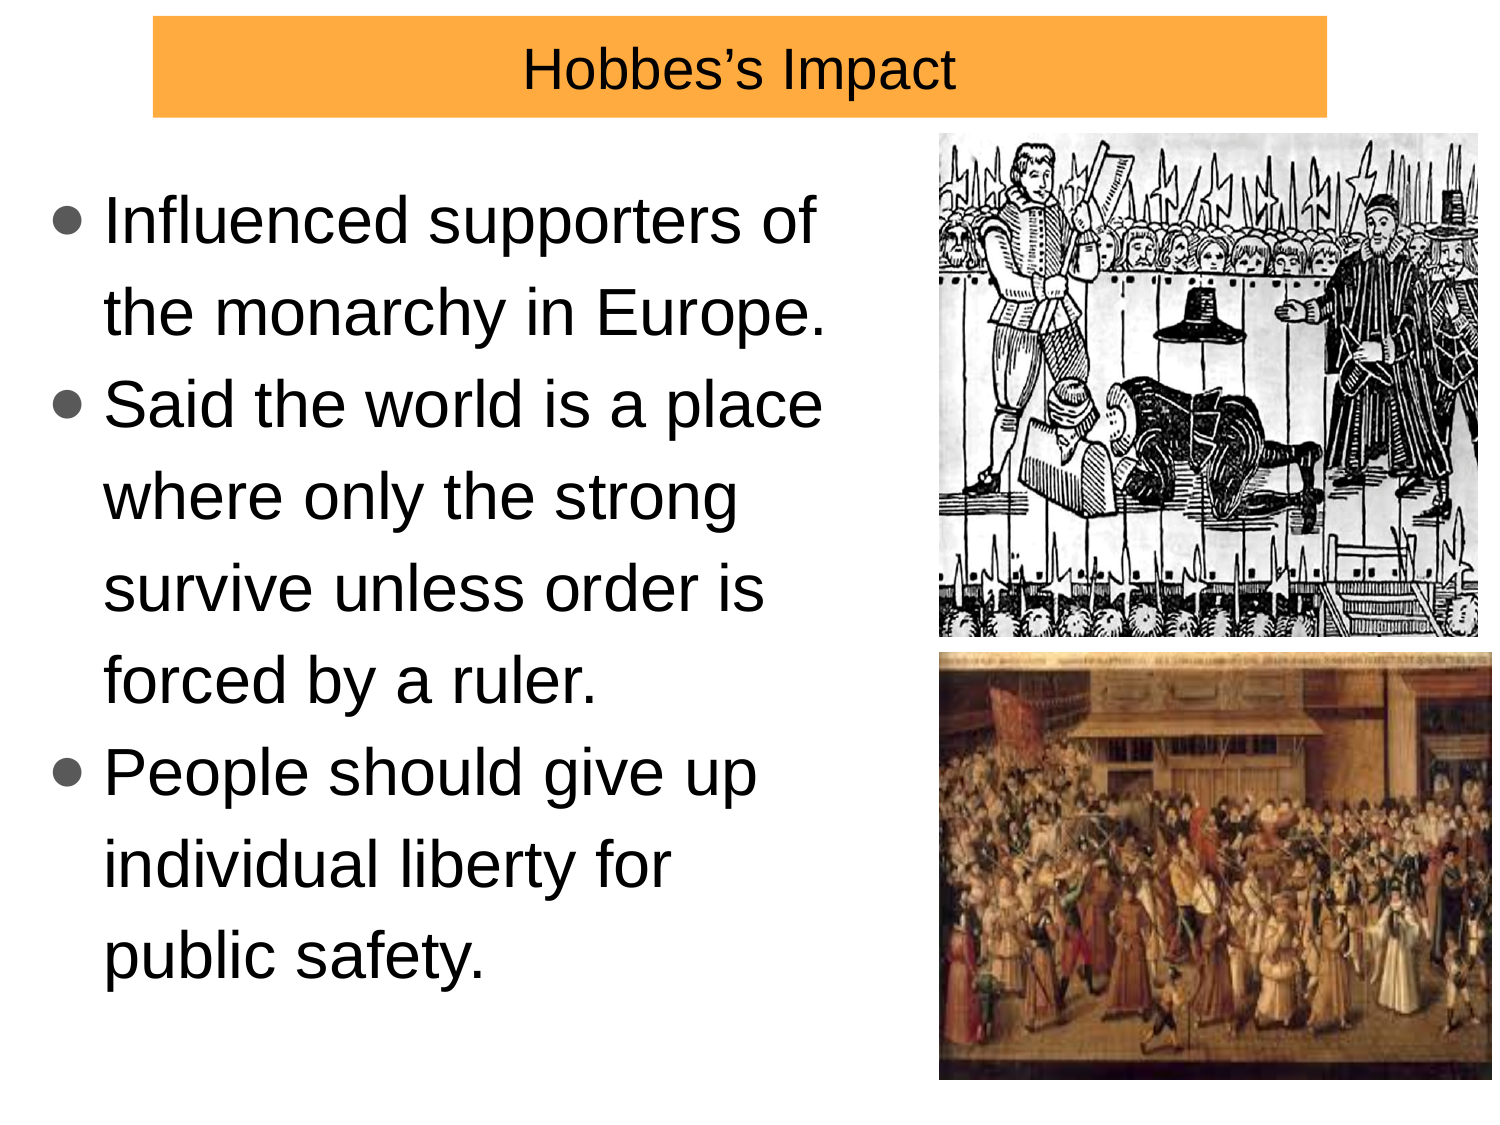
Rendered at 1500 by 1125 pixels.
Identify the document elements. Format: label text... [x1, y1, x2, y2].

title Hobbes’s Impact [445, 15, 1328, 118]
text_box [13, 0, 445, 150]
picture [939, 132, 1478, 637]
picture [939, 651, 1492, 1080]
list Influenced supporters of the monarchy in Europe. Said the world is a place where only the strong survive unless order is forced by a ruler. People should give up individual liberty for public safety. [13, 149, 878, 1125]
